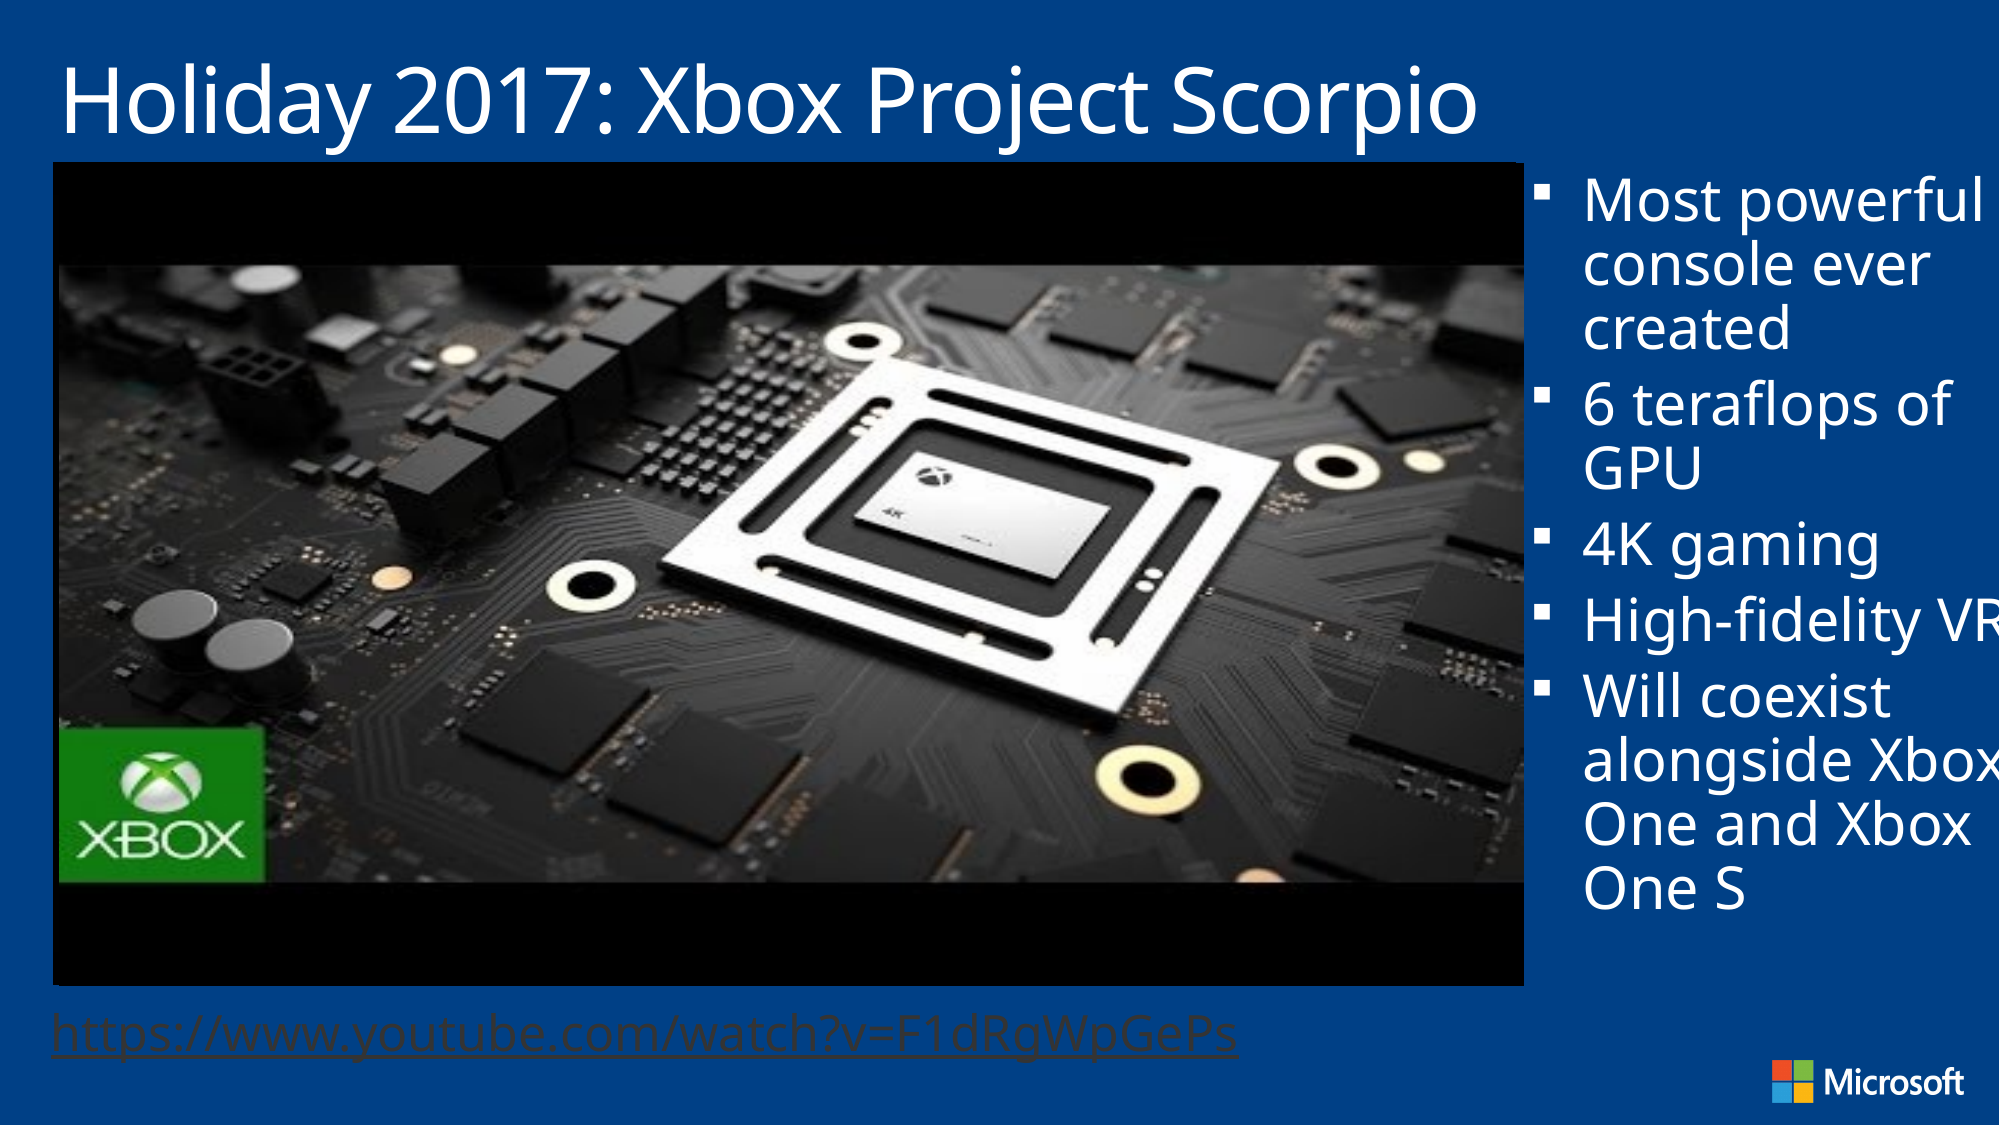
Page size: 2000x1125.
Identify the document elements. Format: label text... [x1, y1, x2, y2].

picture [1772, 1060, 1964, 1103]
text_box Most powerful console ever created 6 teraflops of GPU 4K gaming High-fidelity VR Will coexist alongside Xbox One and Xbox One S [1525, 162, 2000, 955]
text_box https://www.youtube.com/watch?v=F1dRgWpGePs [20, 978, 1282, 1088]
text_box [58, 162, 1525, 987]
picture [52, 162, 58, 985]
text_box Holiday 2017: Xbox Project Scorpio [44, 47, 1956, 196]
